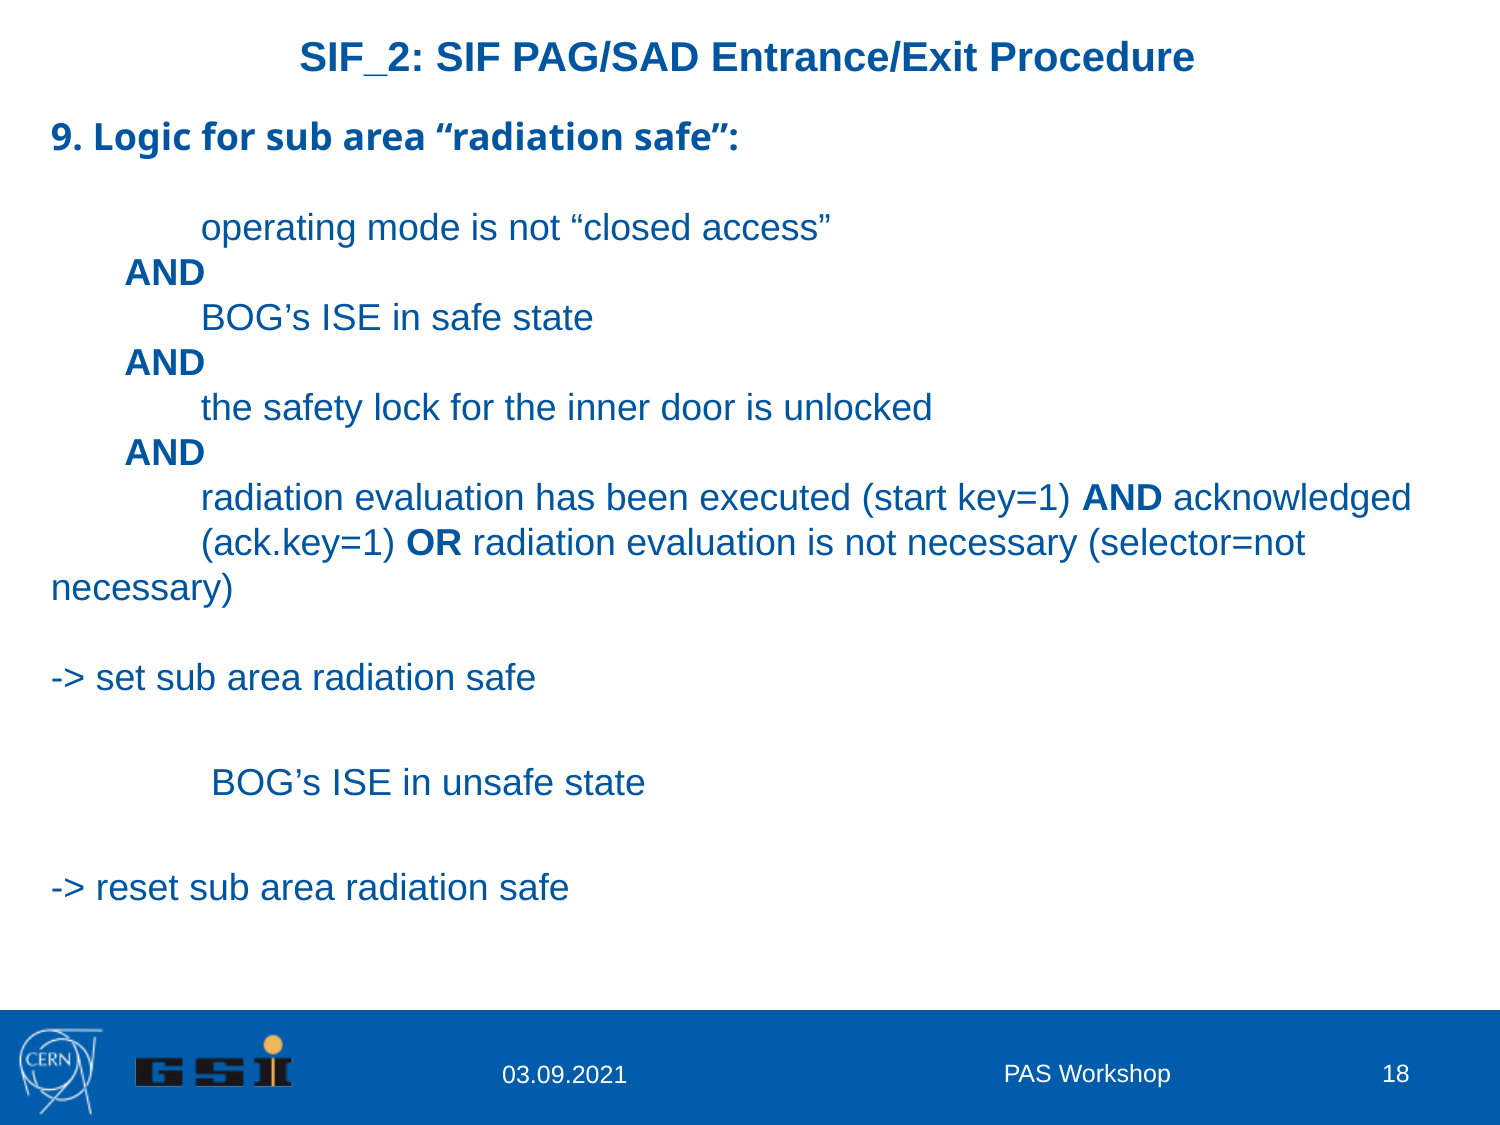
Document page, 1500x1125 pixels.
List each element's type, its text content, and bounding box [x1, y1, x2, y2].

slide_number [487, 1043, 838, 1104]
slide_number 18 [1342, 1042, 1425, 1103]
footer PAS Workshop [850, 1042, 1326, 1103]
text_box 9. Logic for sub area “radiation safe”: operating mode is not “closed access” AND BOG’s ISE in safe state AND the safety lock for the inner door is unlocked AND radiation evaluation has been executed (start key=1) AND acknowledged (ack.key=1) OR radiation evaluation is not necessary (selector=not necessary) -> set sub area radiation safe BOG’s ISE in unsafe state -> reset sub area radiation safe [36, 105, 1459, 916]
list SIF_2: SIF PAG/SAD Entrance/Exit Procedure [0, 0, 1498, 80]
picture [119, 1029, 308, 1093]
